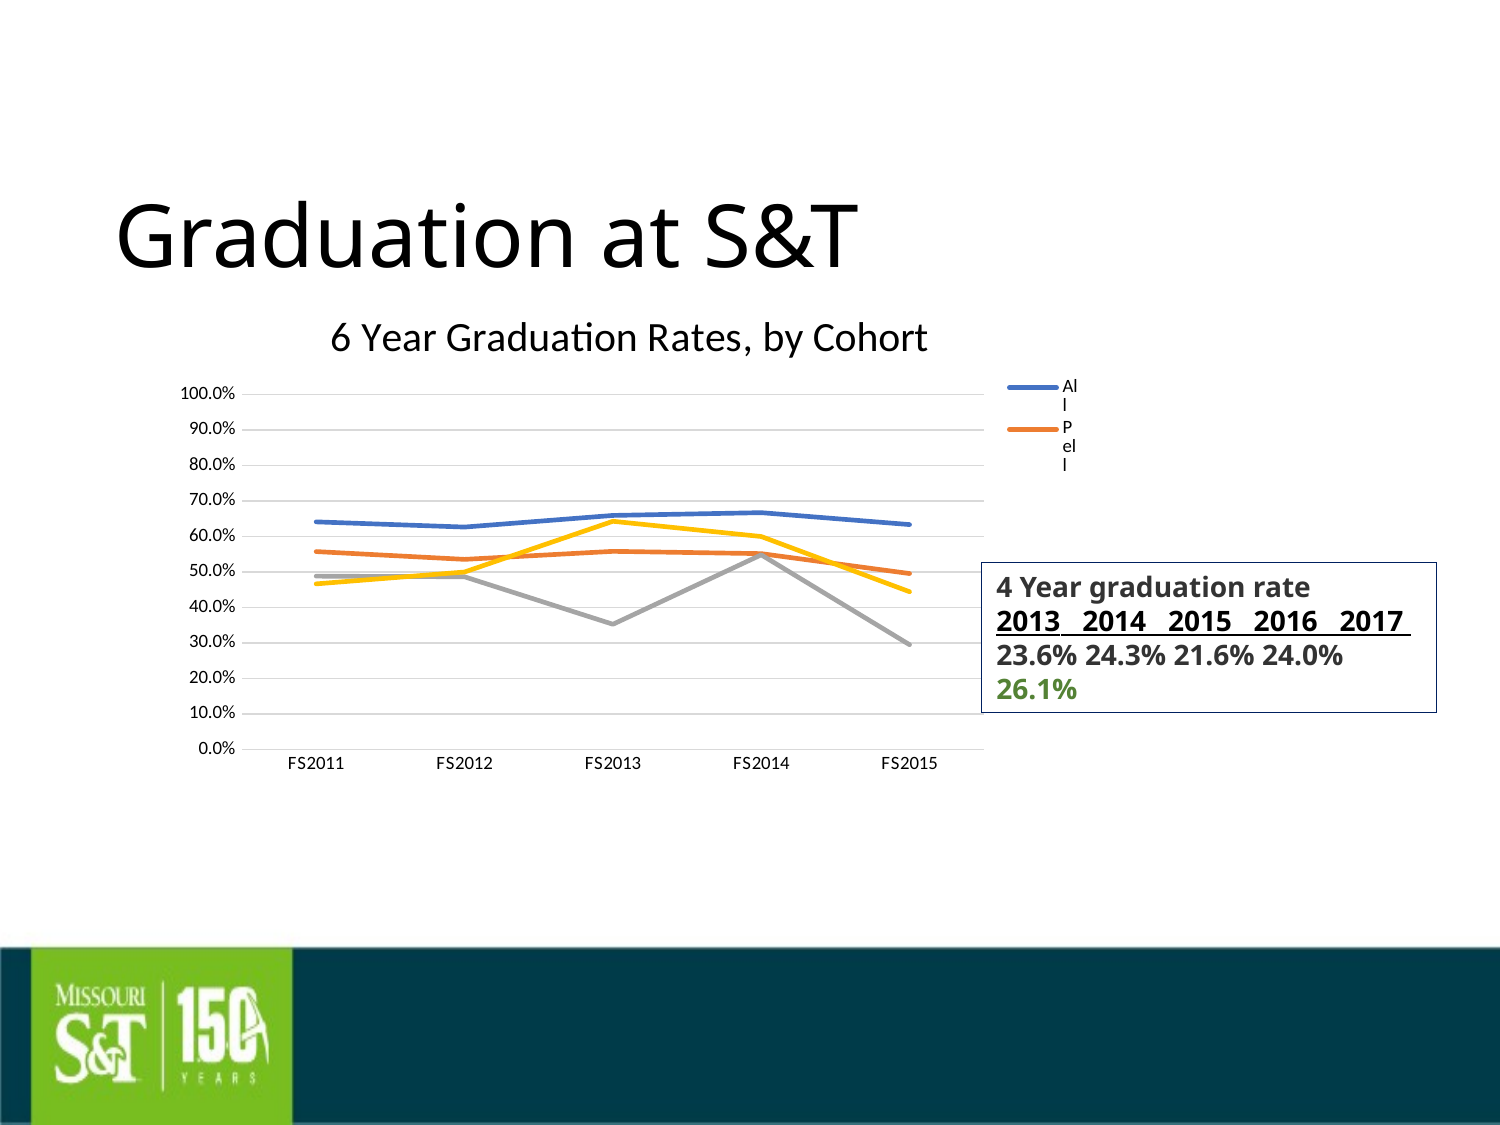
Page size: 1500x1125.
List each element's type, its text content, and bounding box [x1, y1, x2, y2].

text_box Graduation at S&T [103, 185, 1397, 292]
chart [160, 289, 1098, 785]
picture [0, 0, 1500, 1125]
text_box 4 Year graduation rate 2013 2014 2015 2016 2017 23.6% 24.3% 21.6% 24.0% 26.1% [1098, 562, 1437, 713]
